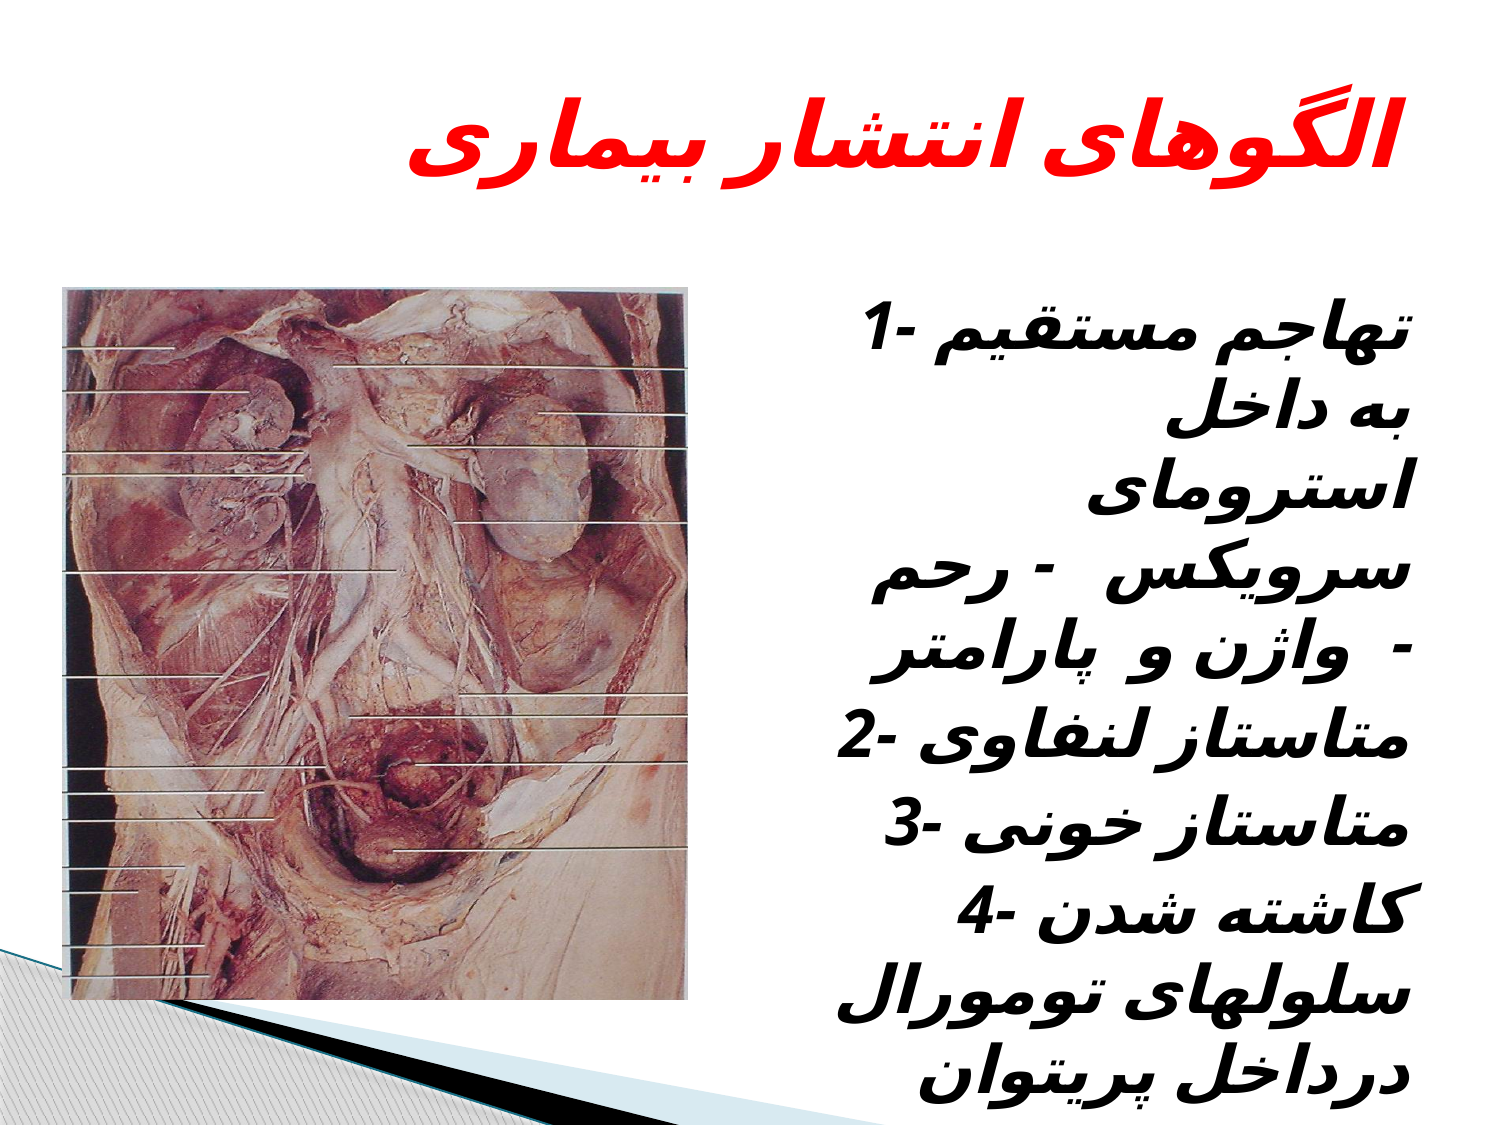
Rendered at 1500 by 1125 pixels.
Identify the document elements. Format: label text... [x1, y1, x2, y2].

title الگوهای انتشار بیماری [387, 37, 1413, 225]
picture [62, 287, 688, 1001]
list 1- تهاجم مستقیم به داخل استرومای سرویکس - رحم - واژن و پارامتر 2- متاستاز لنفاوی 3- متاستاز خونی 4- کاشته شدن سلولهای تومورال درداخل پریتوان [750, 275, 1425, 1050]
